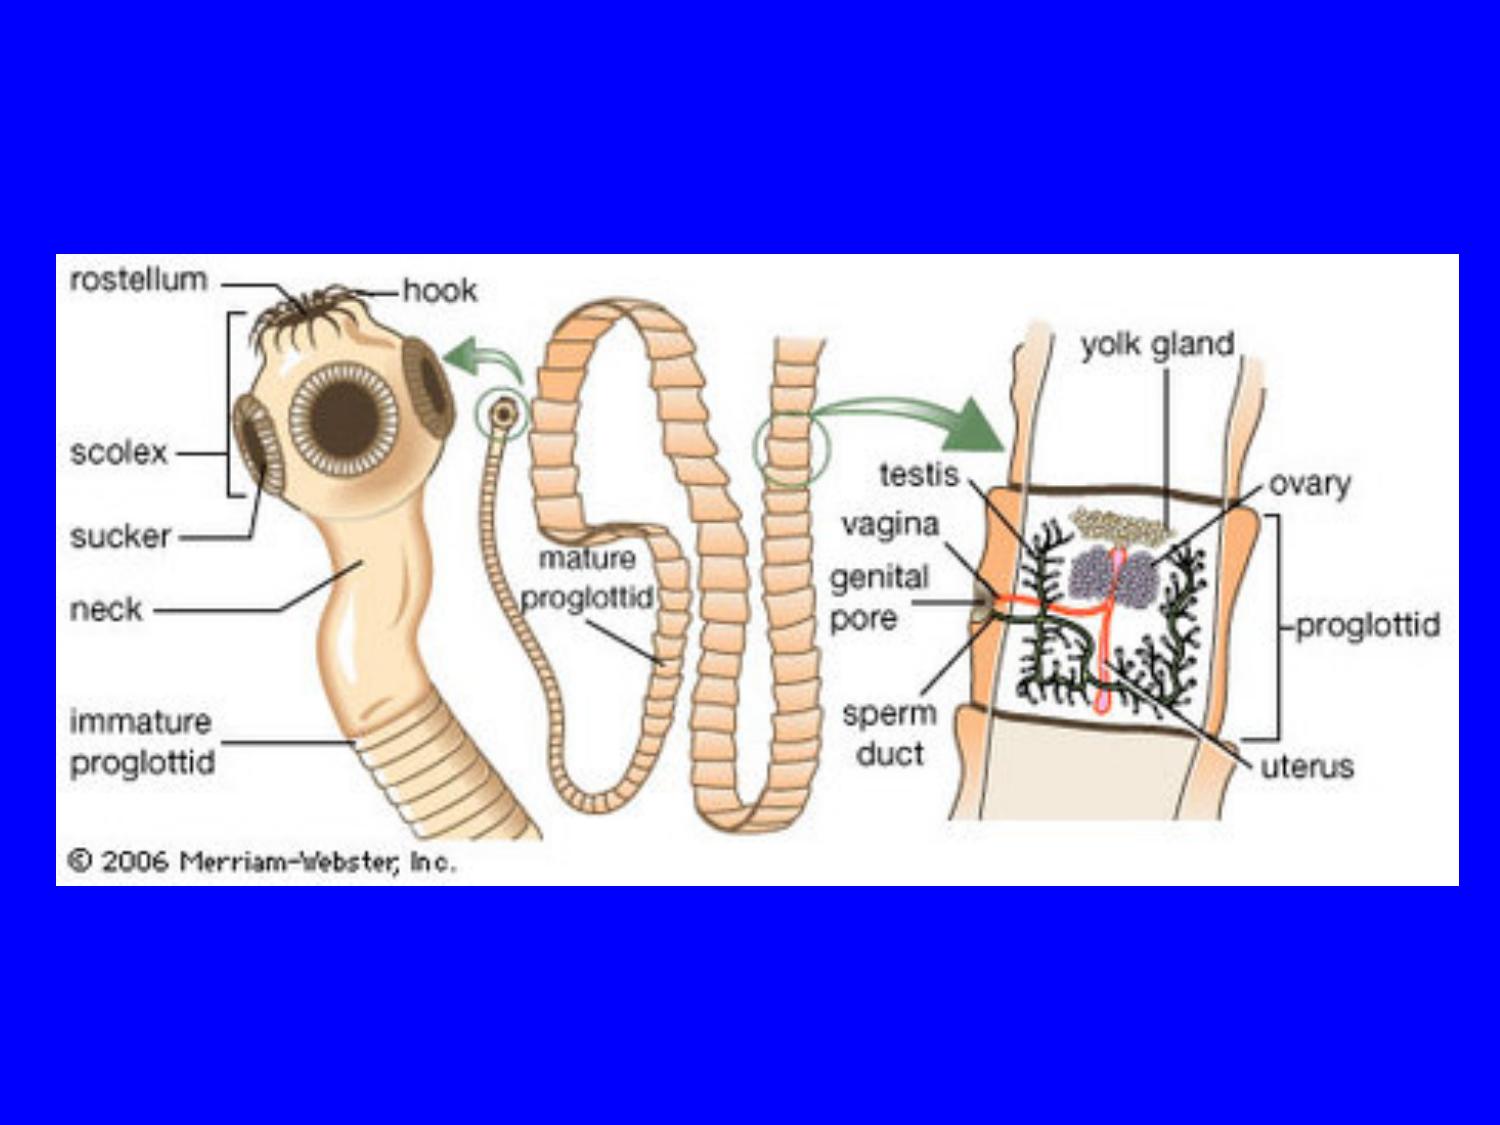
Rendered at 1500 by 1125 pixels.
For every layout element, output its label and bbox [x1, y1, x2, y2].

picture [56, 253, 1459, 887]
